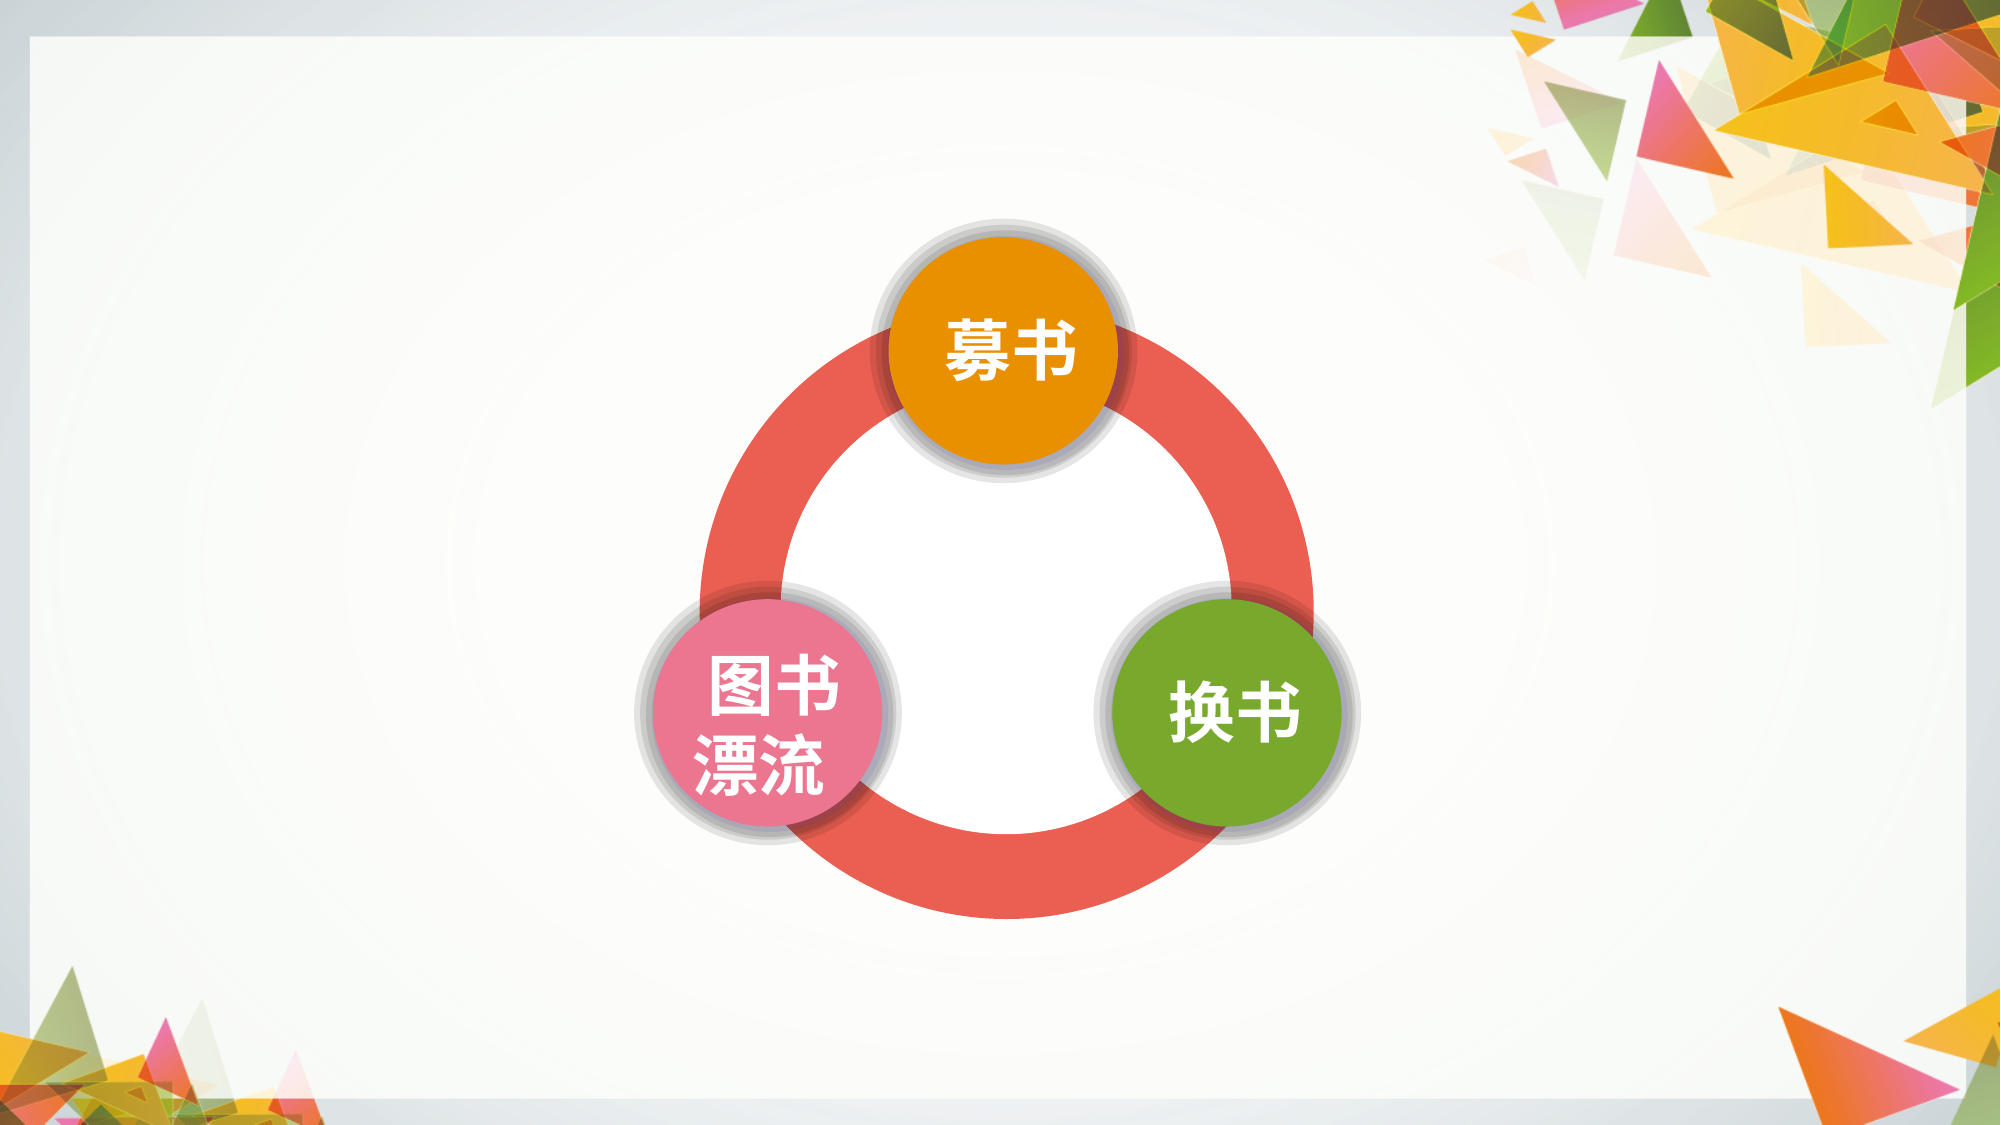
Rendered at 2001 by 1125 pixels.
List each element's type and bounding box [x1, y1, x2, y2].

text_box [634, 580, 902, 846]
text_box [869, 218, 1138, 484]
text_box [1093, 580, 1362, 846]
picture [0, 0, 2000, 1125]
text_box [699, 304, 1314, 919]
